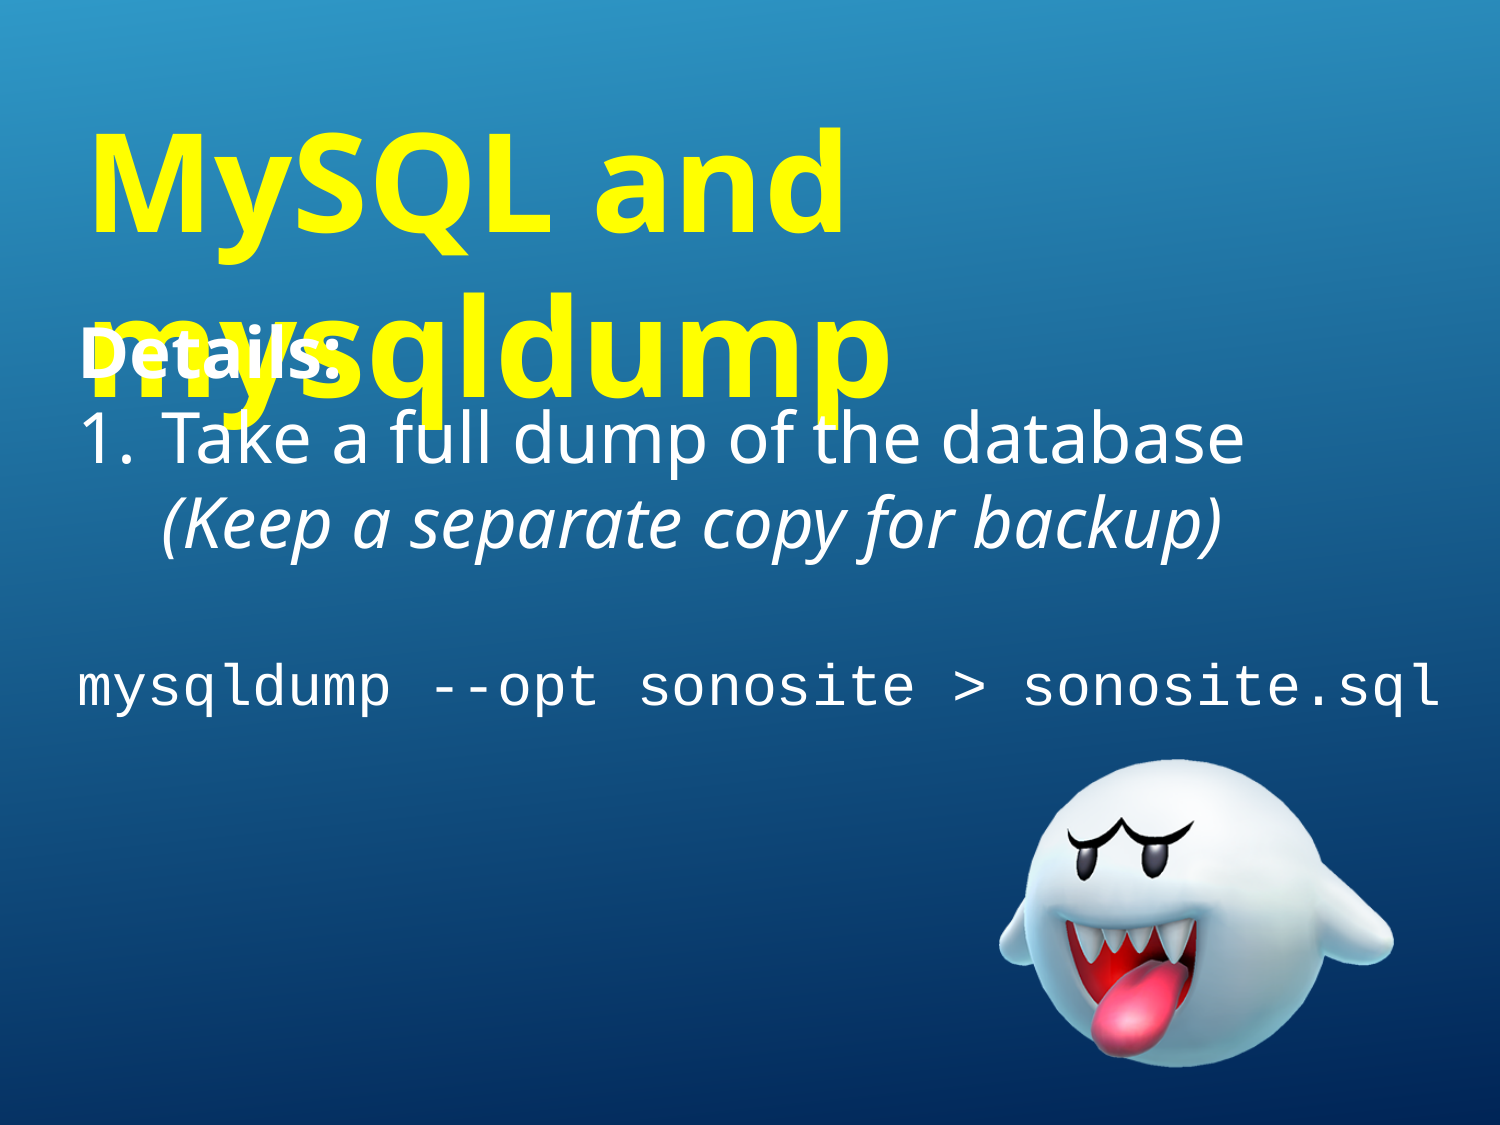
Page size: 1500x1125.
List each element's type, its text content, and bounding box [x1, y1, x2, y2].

picture [999, 759, 1395, 1068]
text_box MySQL and mysqldump [69, 87, 1475, 433]
text_box Details: Take a full dump of the database (Keep a separate copy for backup) mysqldump --opt sonosite > sonosite.sql [62, 299, 1463, 725]
